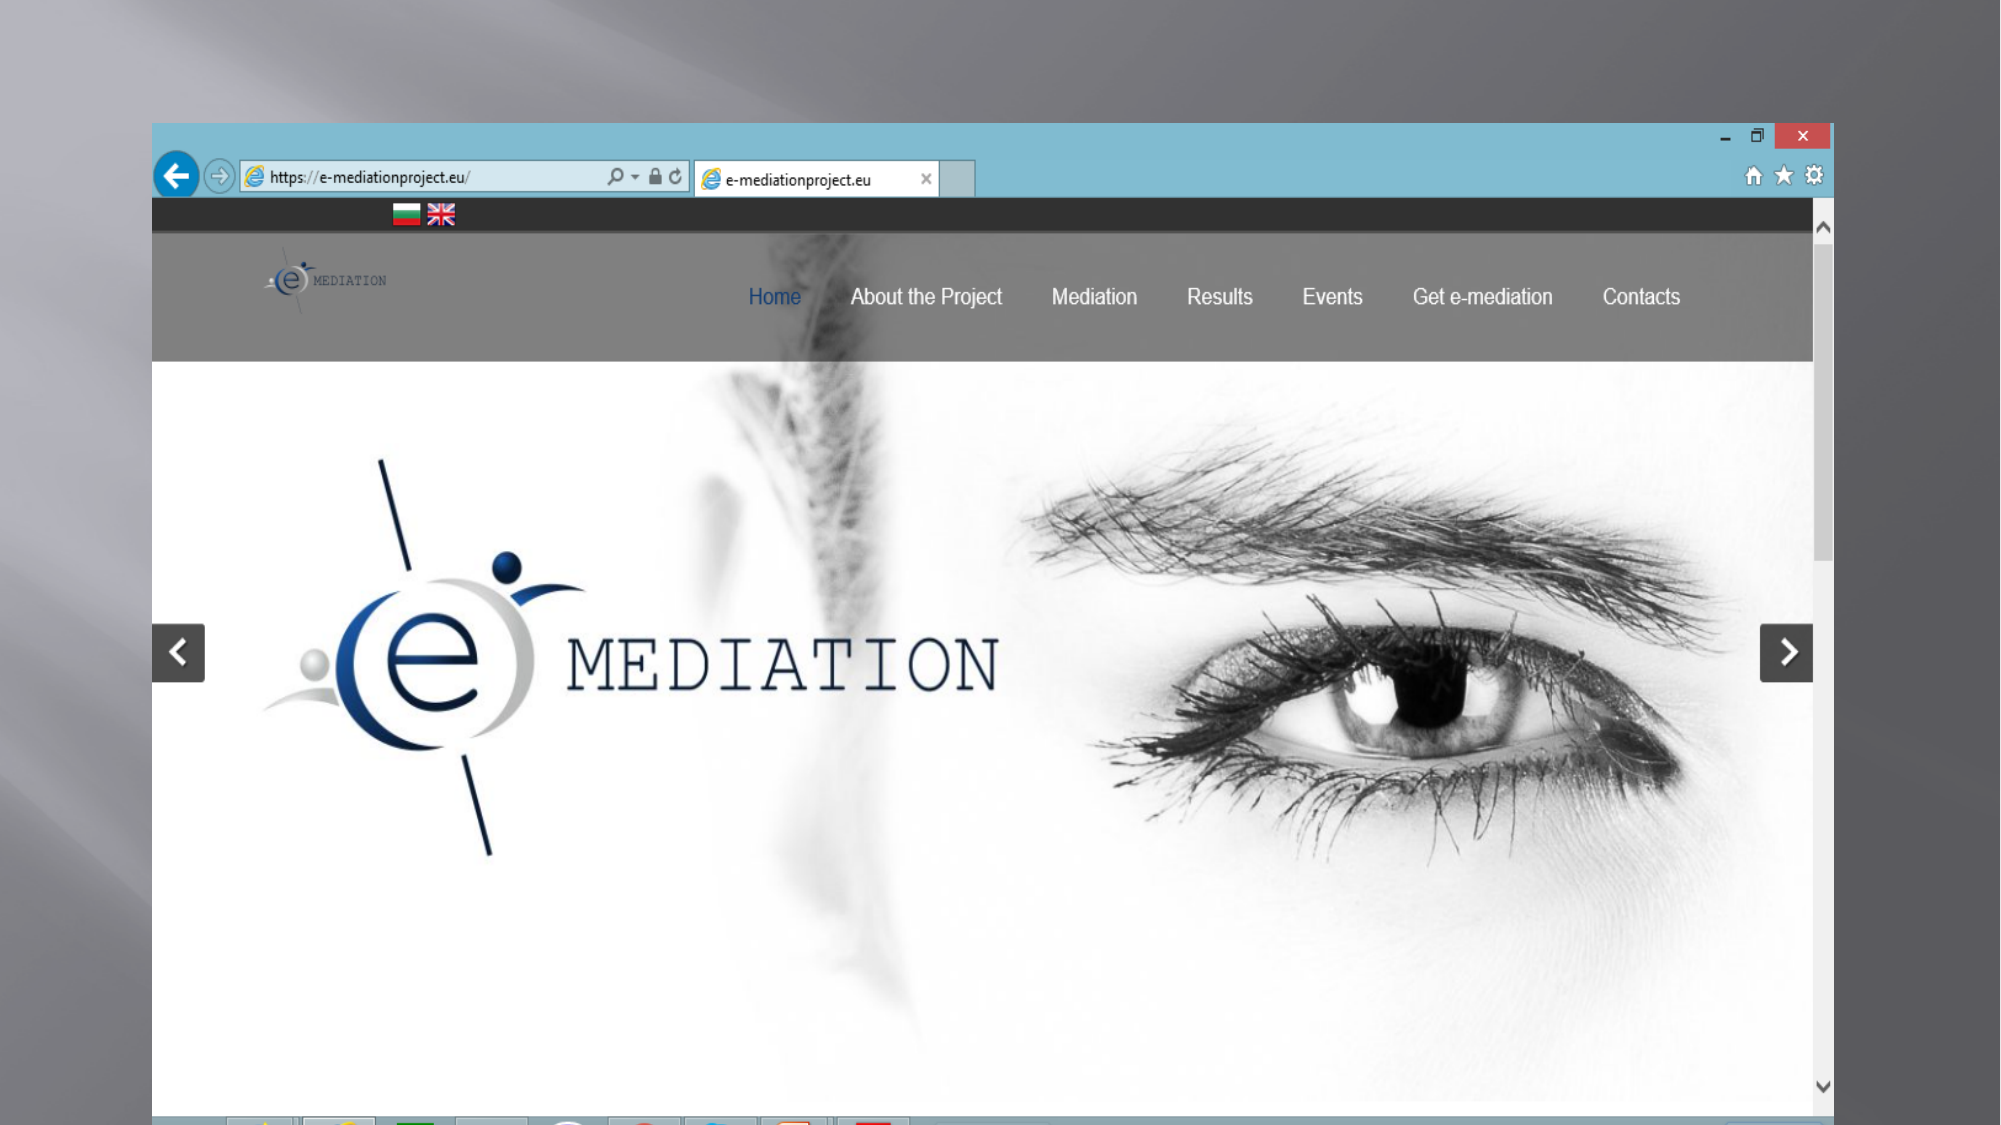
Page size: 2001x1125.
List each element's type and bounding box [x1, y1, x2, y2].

picture [151, 123, 1834, 1125]
